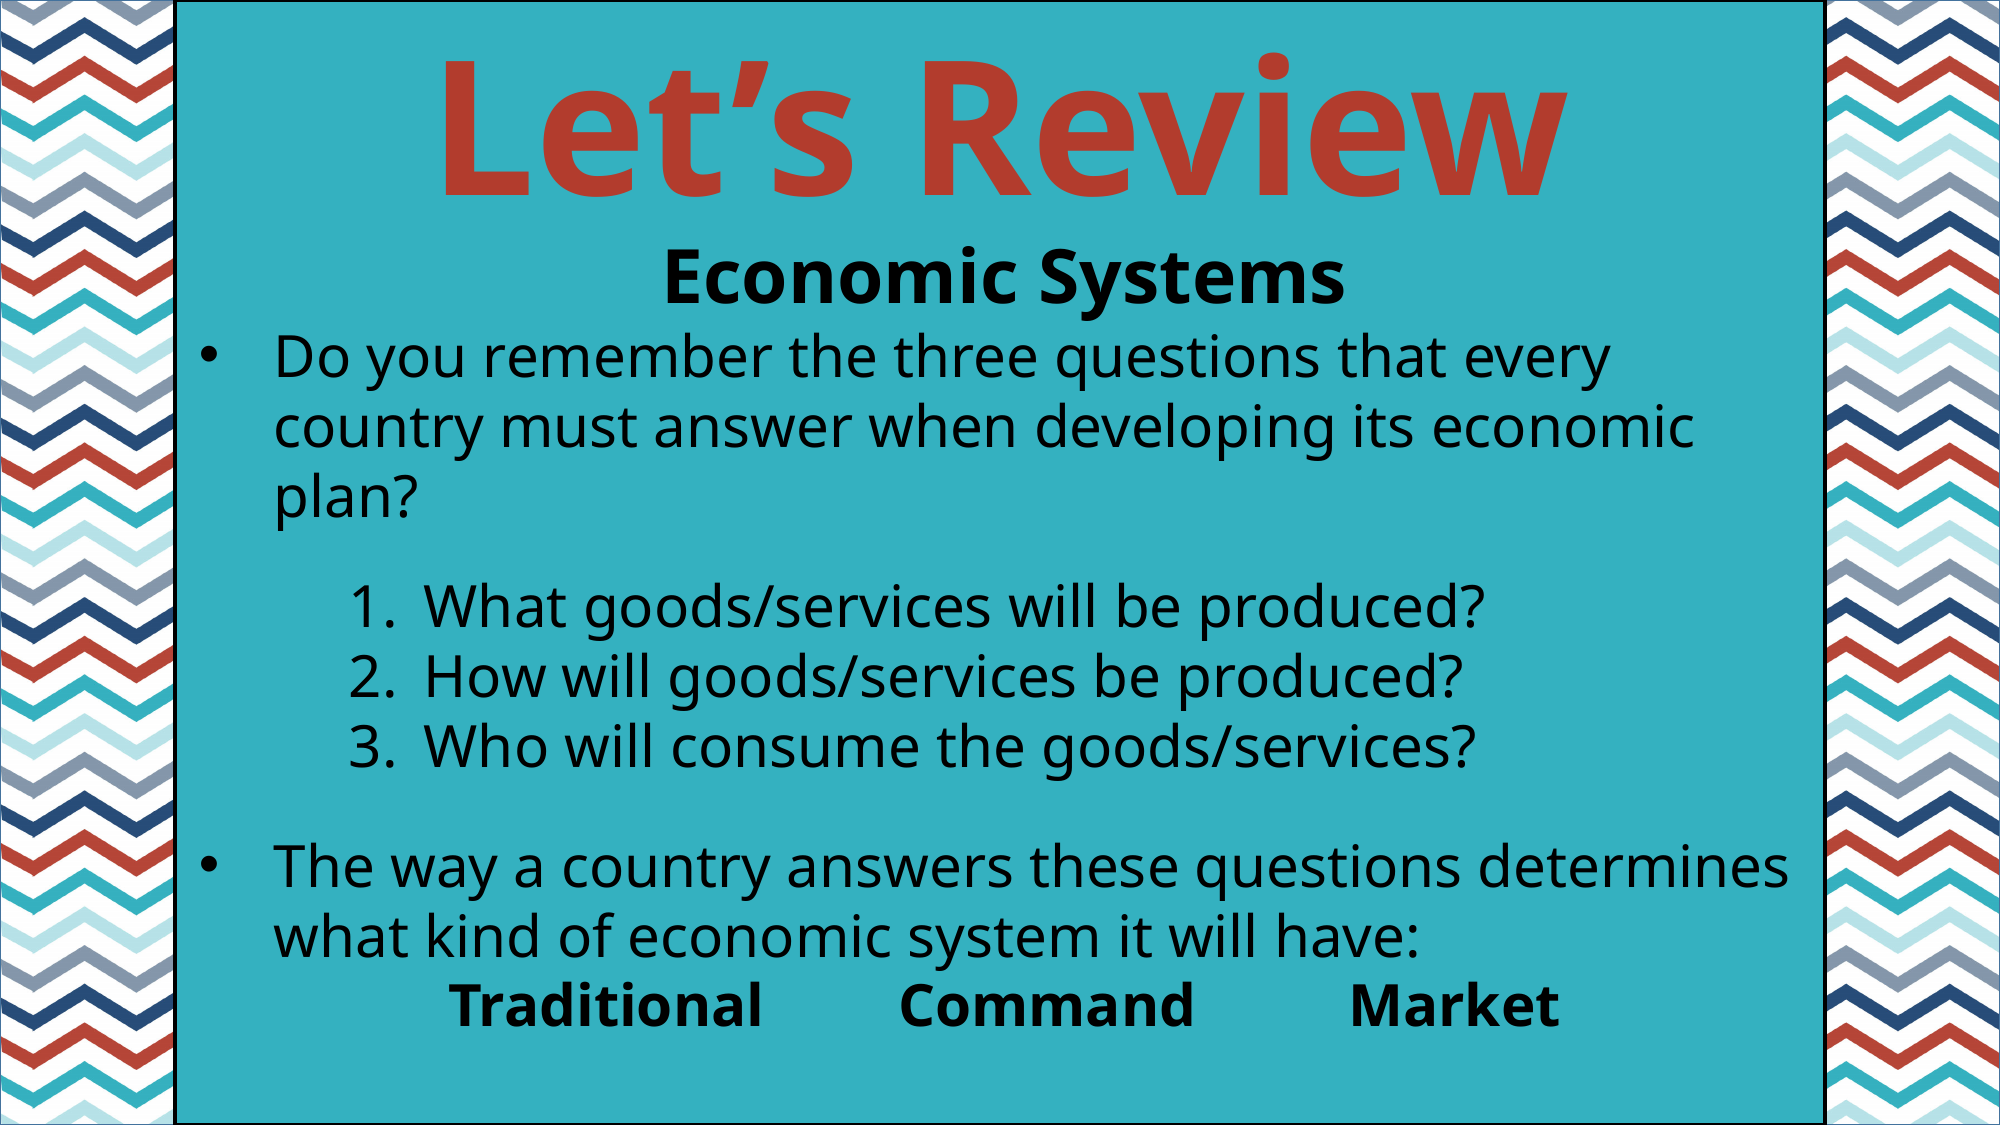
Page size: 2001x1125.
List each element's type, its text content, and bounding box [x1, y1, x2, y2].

text_box Let’s Review [414, 0, 1586, 221]
text_box [174, 0, 1826, 1125]
text_box Economic Systems Do you remember the three questions that every country must answer when developing its economic plan? What goods/services will be produced? How will goods/services be produced? Who will consume the goods/services? The way a country answers these questions determines what kind of economic system it will have: Traditional Command Market [184, 221, 1825, 1046]
text_box [0, 0, 174, 1125]
text_box [1826, 0, 2000, 1125]
